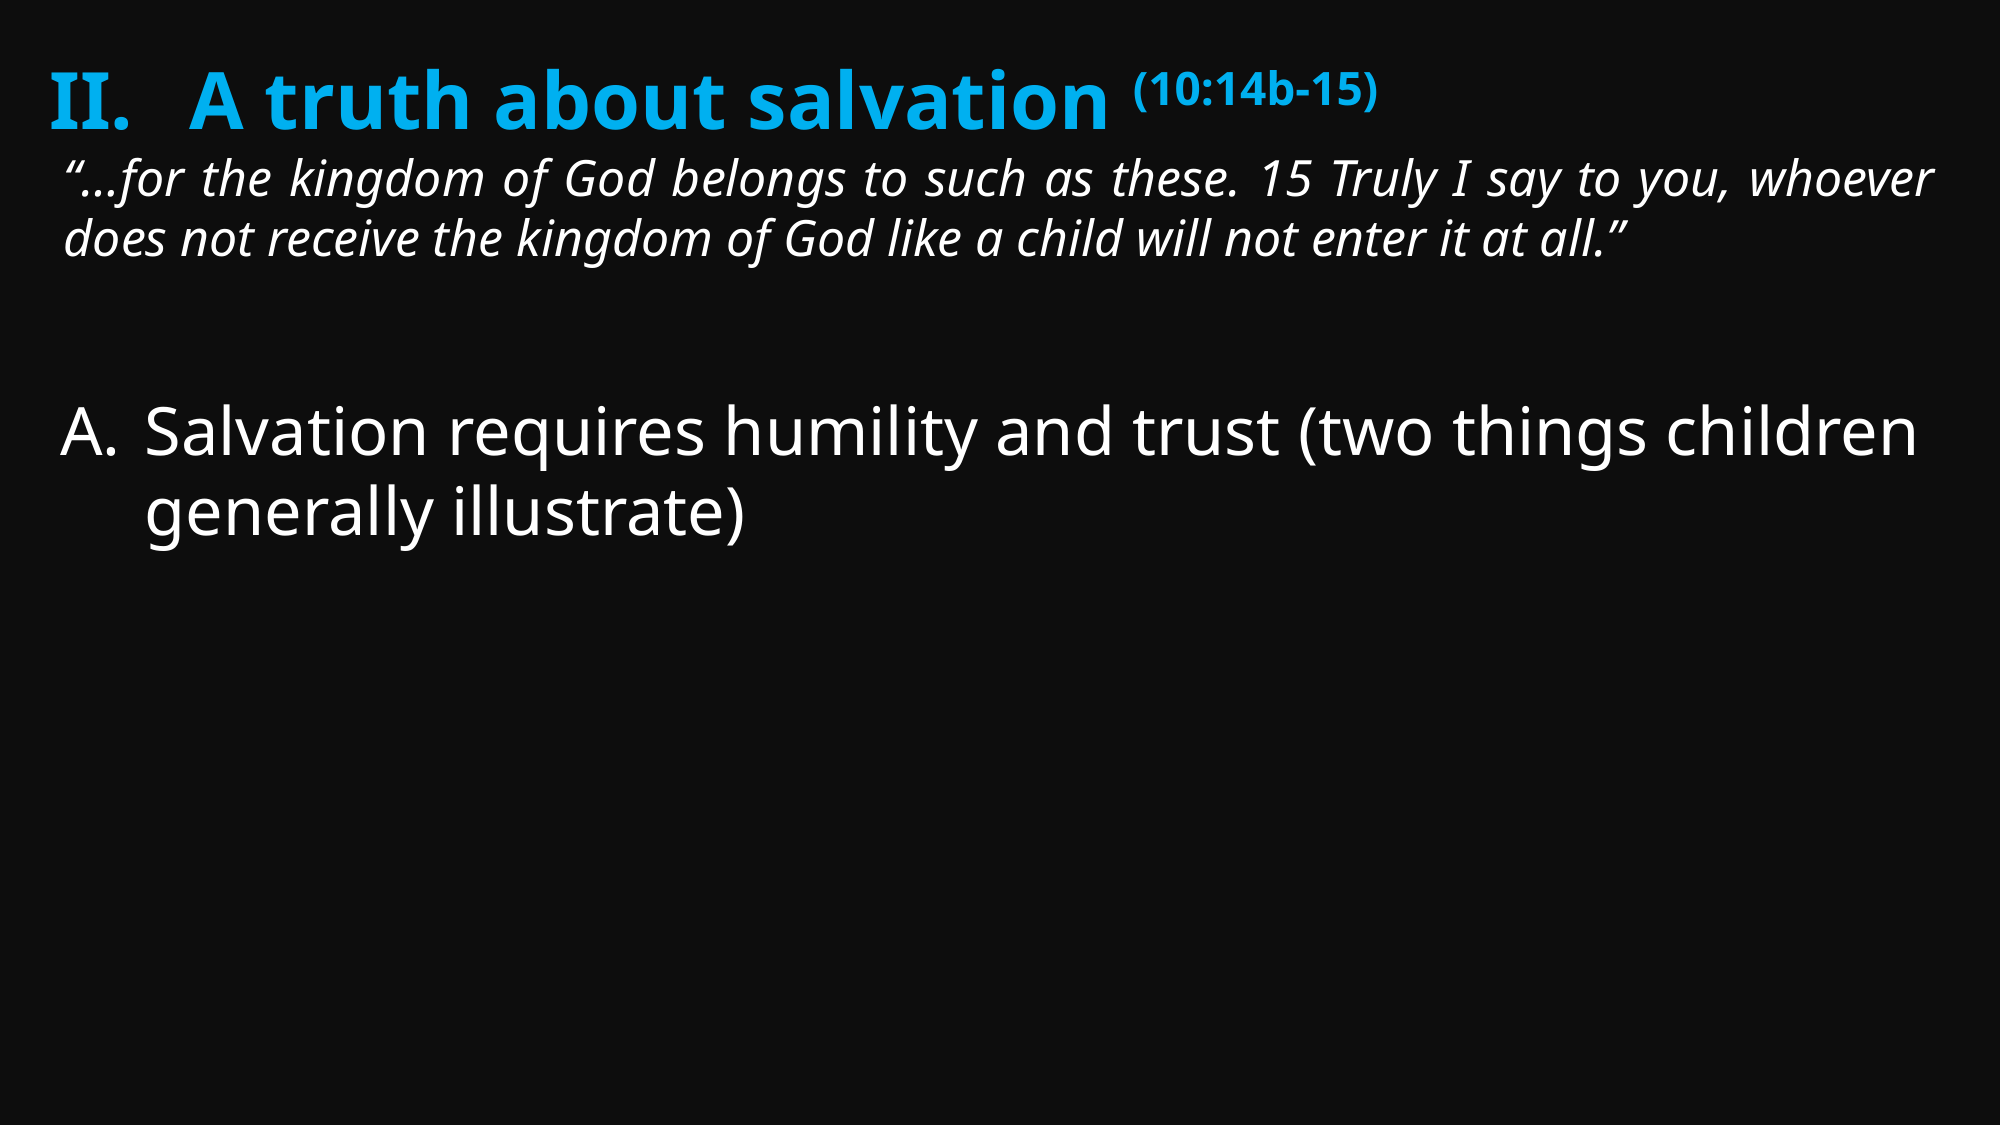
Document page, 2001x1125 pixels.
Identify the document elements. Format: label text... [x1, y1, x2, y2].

text_box Salvation requires humility and trust (two things children generally illustrate) [45, 381, 1947, 557]
text_box “…for the kingdom of God belongs to such as these. 15 Truly I say to you, whoever does not receive the kingdom of God like a child will not enter it at all.” [49, 138, 1951, 274]
subtitle A truth about salvation (10:14b-15) [34, 42, 1951, 184]
